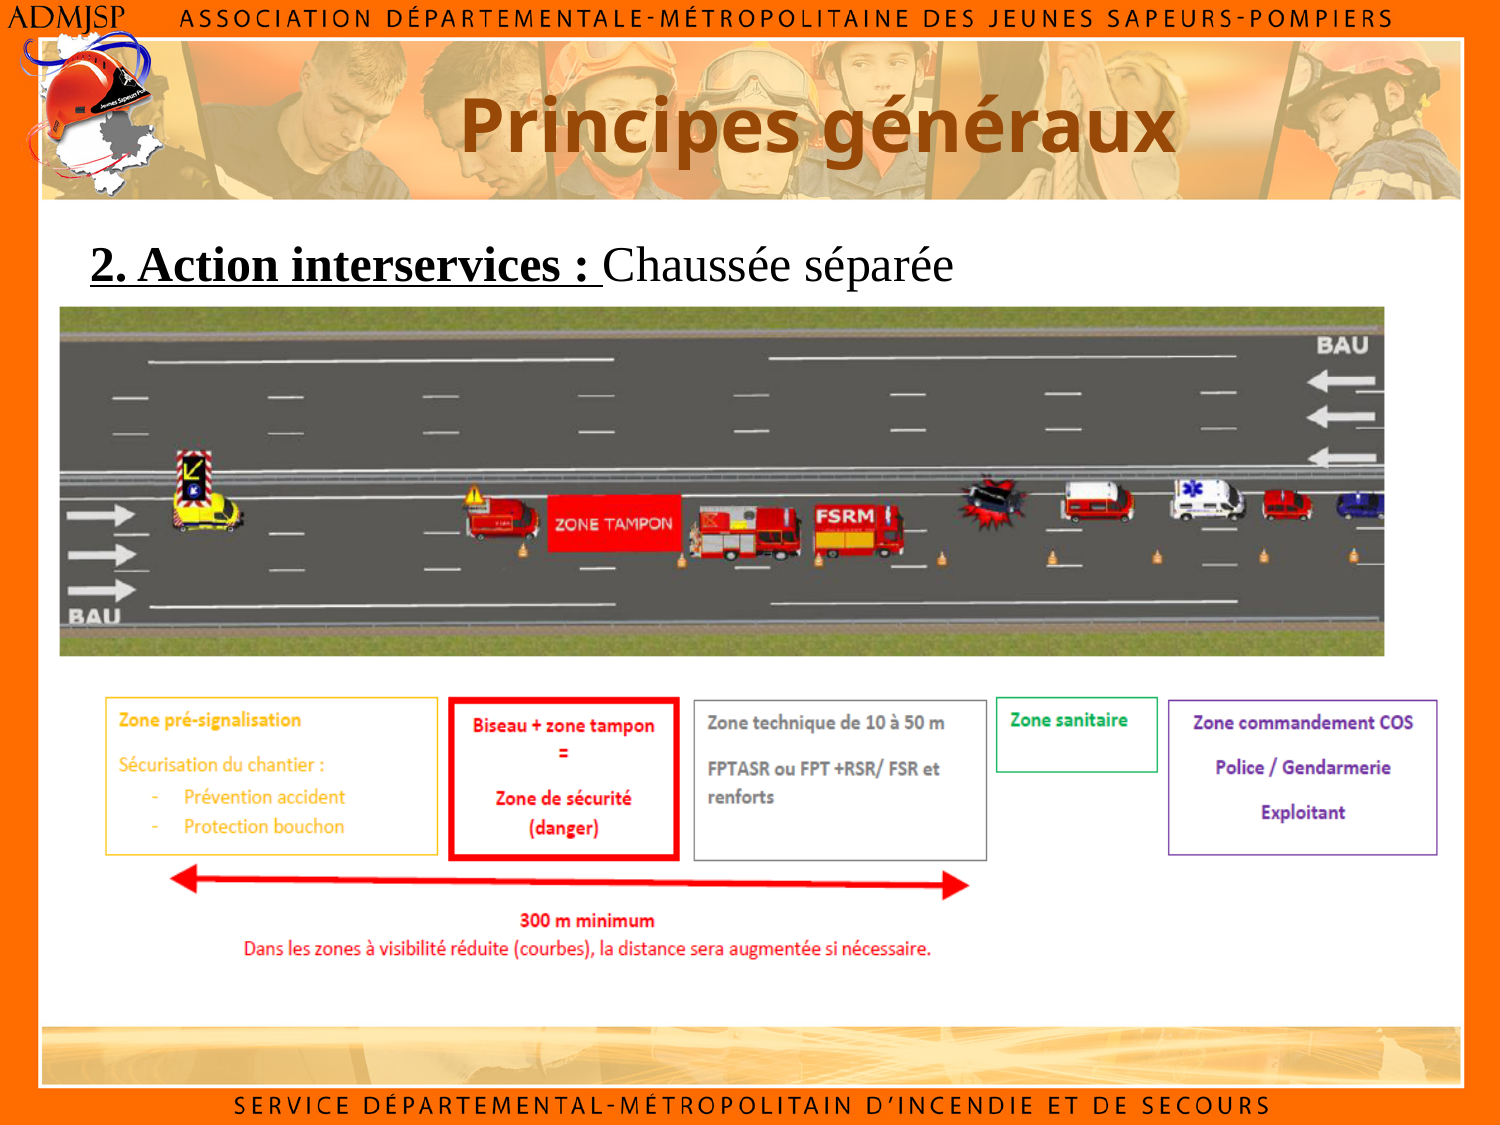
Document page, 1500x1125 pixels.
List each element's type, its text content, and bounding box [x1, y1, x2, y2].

text_box Principes généraux [183, 45, 1453, 200]
text_box 2. Action interservices : Chaussée séparée [74, 219, 1447, 315]
picture [0, 1, 1500, 1125]
